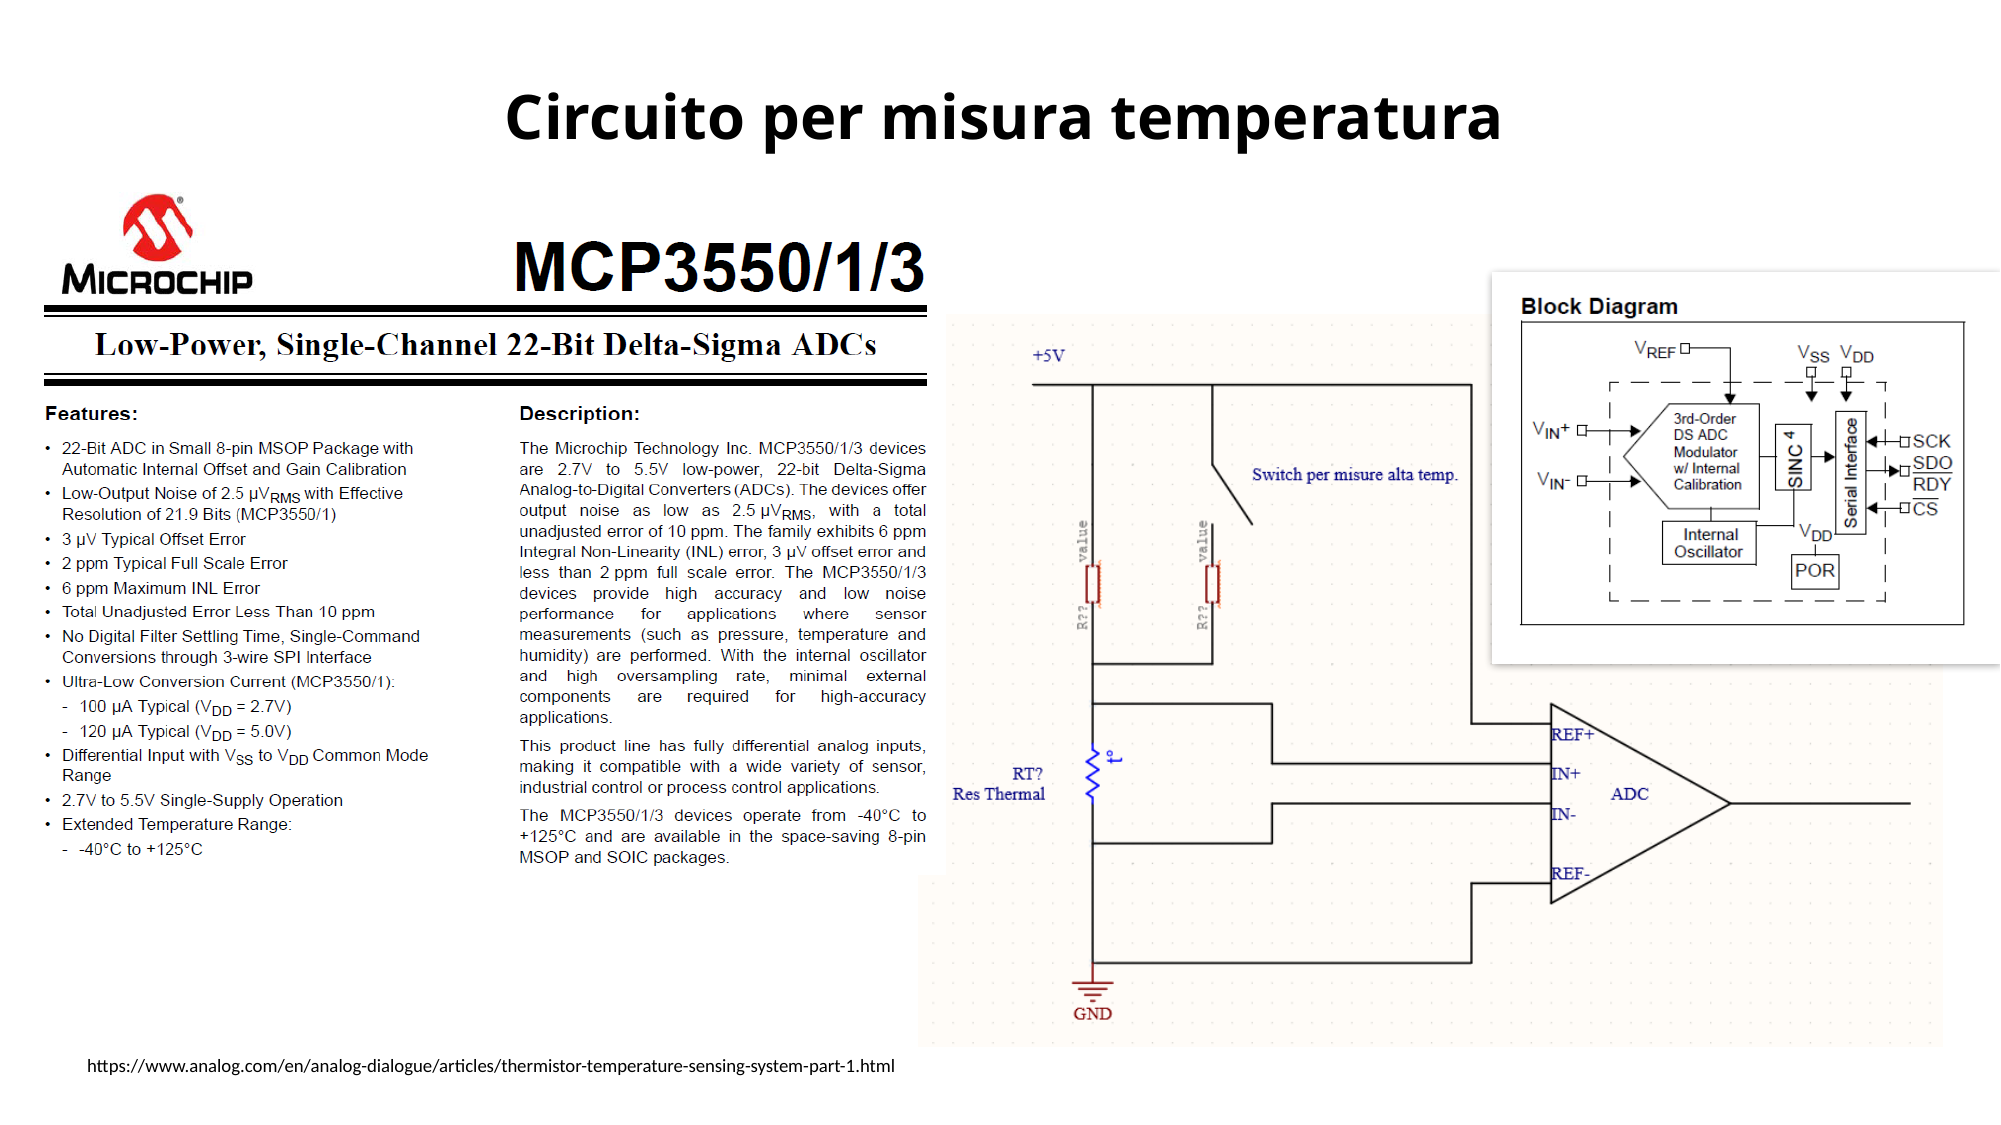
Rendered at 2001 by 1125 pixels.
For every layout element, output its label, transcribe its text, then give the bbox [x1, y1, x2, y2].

picture [25, 160, 1987, 1047]
title Circuito per misura temperatura [438, 78, 1572, 161]
text_box https://www.analog.com/en/analog-dialogue/articles/thermistor-temperature-sensing-system-part-1.html [72, 1046, 910, 1085]
